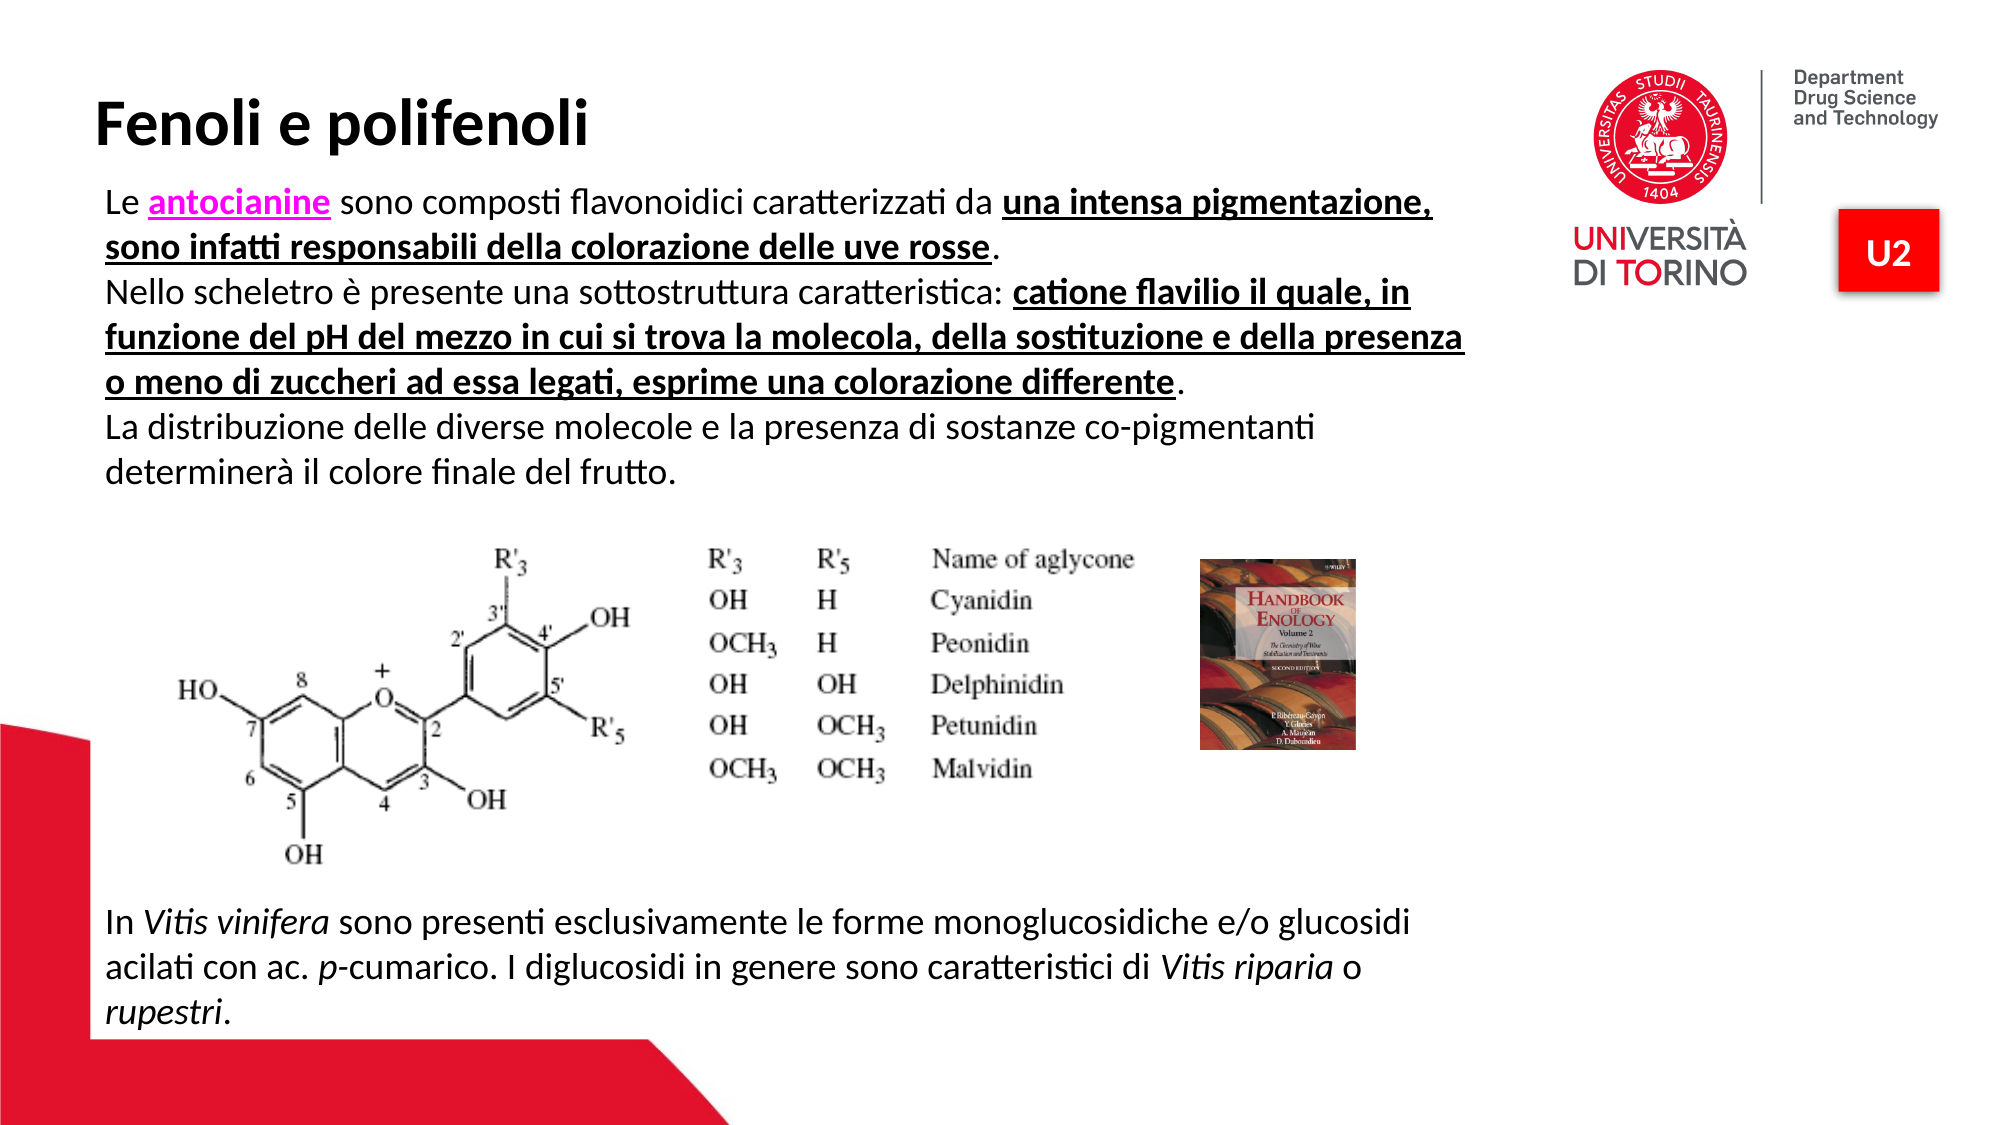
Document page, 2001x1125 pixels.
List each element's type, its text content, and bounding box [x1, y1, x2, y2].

text_box U2 [1838, 209, 1940, 292]
picture [0, 0, 2001, 1125]
text_box Fenoli e polifenoli [80, 71, 606, 166]
text_box Le antocianine sono composti flavonoidici caratterizzati da una intensa pigmentazione, sono infatti responsabili della colorazione delle uve rosse. Nello scheletro è presente una sottostruttura caratteristica: catione flavilio il quale, in funzione del pH del mezzo in cui si trova la molecola, della sostituzione e della presenza o meno di zuccheri ad essa legati, esprime una colorazione differente. La distribuzione delle diverse molecole e la presenza di sostanze co-pigmentanti determinerà il colore finale del frutto. In Vitis vinifera sono presenti esclusivamente le forme monoglucosidiche e/o glucosidi acilati con ac. p-cumarico. I diglucosidi in genere sono caratteristici di Vitis riparia o rupestri. [90, 169, 1502, 1040]
